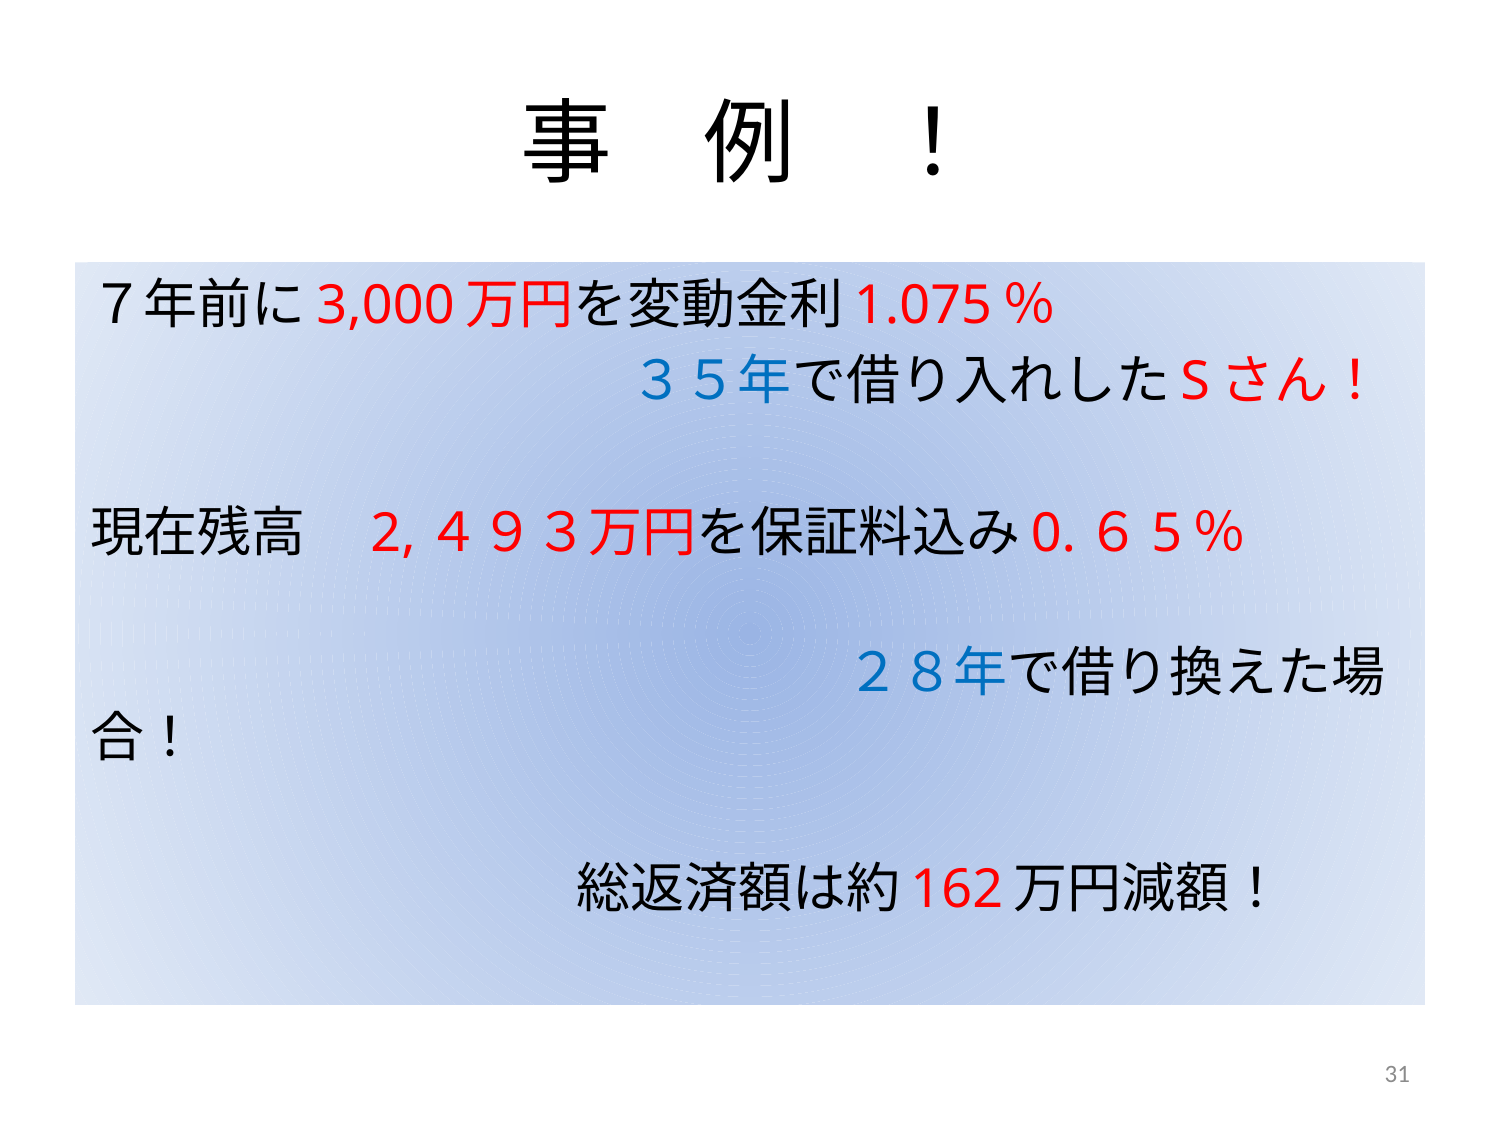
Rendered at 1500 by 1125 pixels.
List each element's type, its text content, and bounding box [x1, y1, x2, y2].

list ７年前に3,000万円を変動金利1.075％ ３５年で借り入れしたSさん！ 現在残高 2,４９３万円を保証料込み0.６5％ ２８年で借り換えた場合！ 総返済額は約162万円減額！ [75, 262, 1425, 1005]
slide_number 31 [1074, 1042, 1425, 1103]
title 事 例 ！ [75, 45, 1425, 233]
